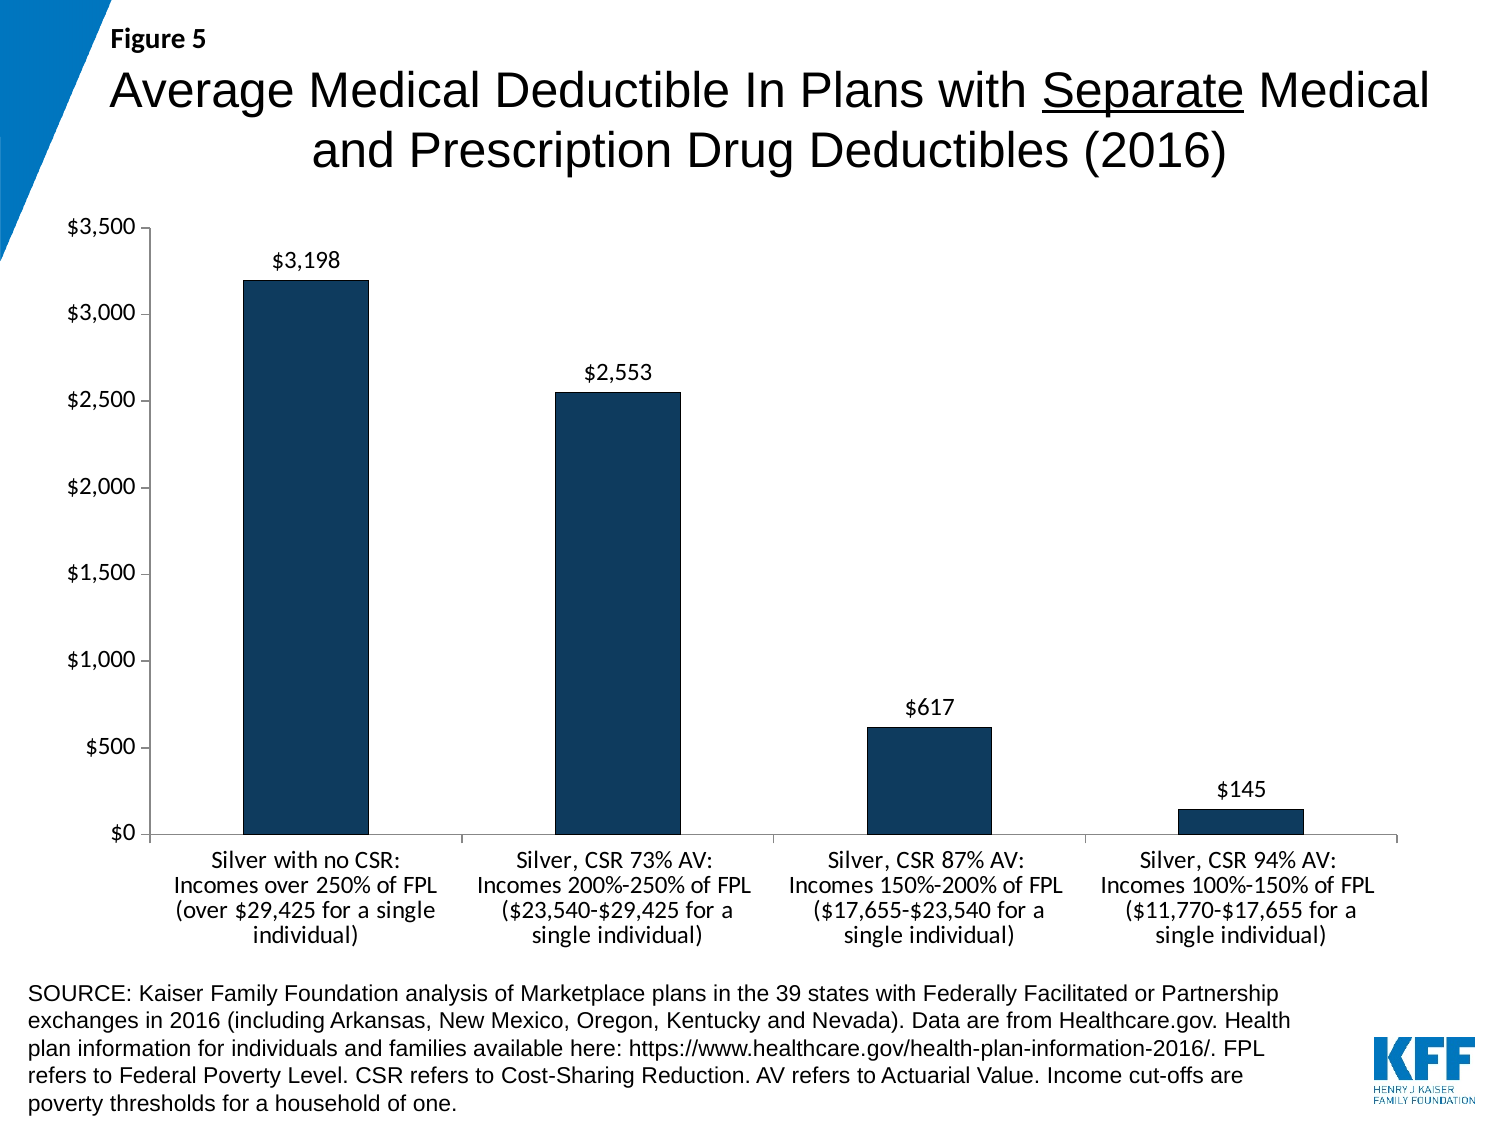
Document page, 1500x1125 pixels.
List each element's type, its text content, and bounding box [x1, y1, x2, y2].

picture [1374, 1037, 1475, 1104]
title Average Medical Deductible In Plans with Separate Medical and Prescription Drug Deductibles (2016) [54, 50, 1485, 200]
text_box Figure 5 [27, 12, 290, 63]
chart [38, 199, 1426, 966]
picture [0, 0, 191, 367]
